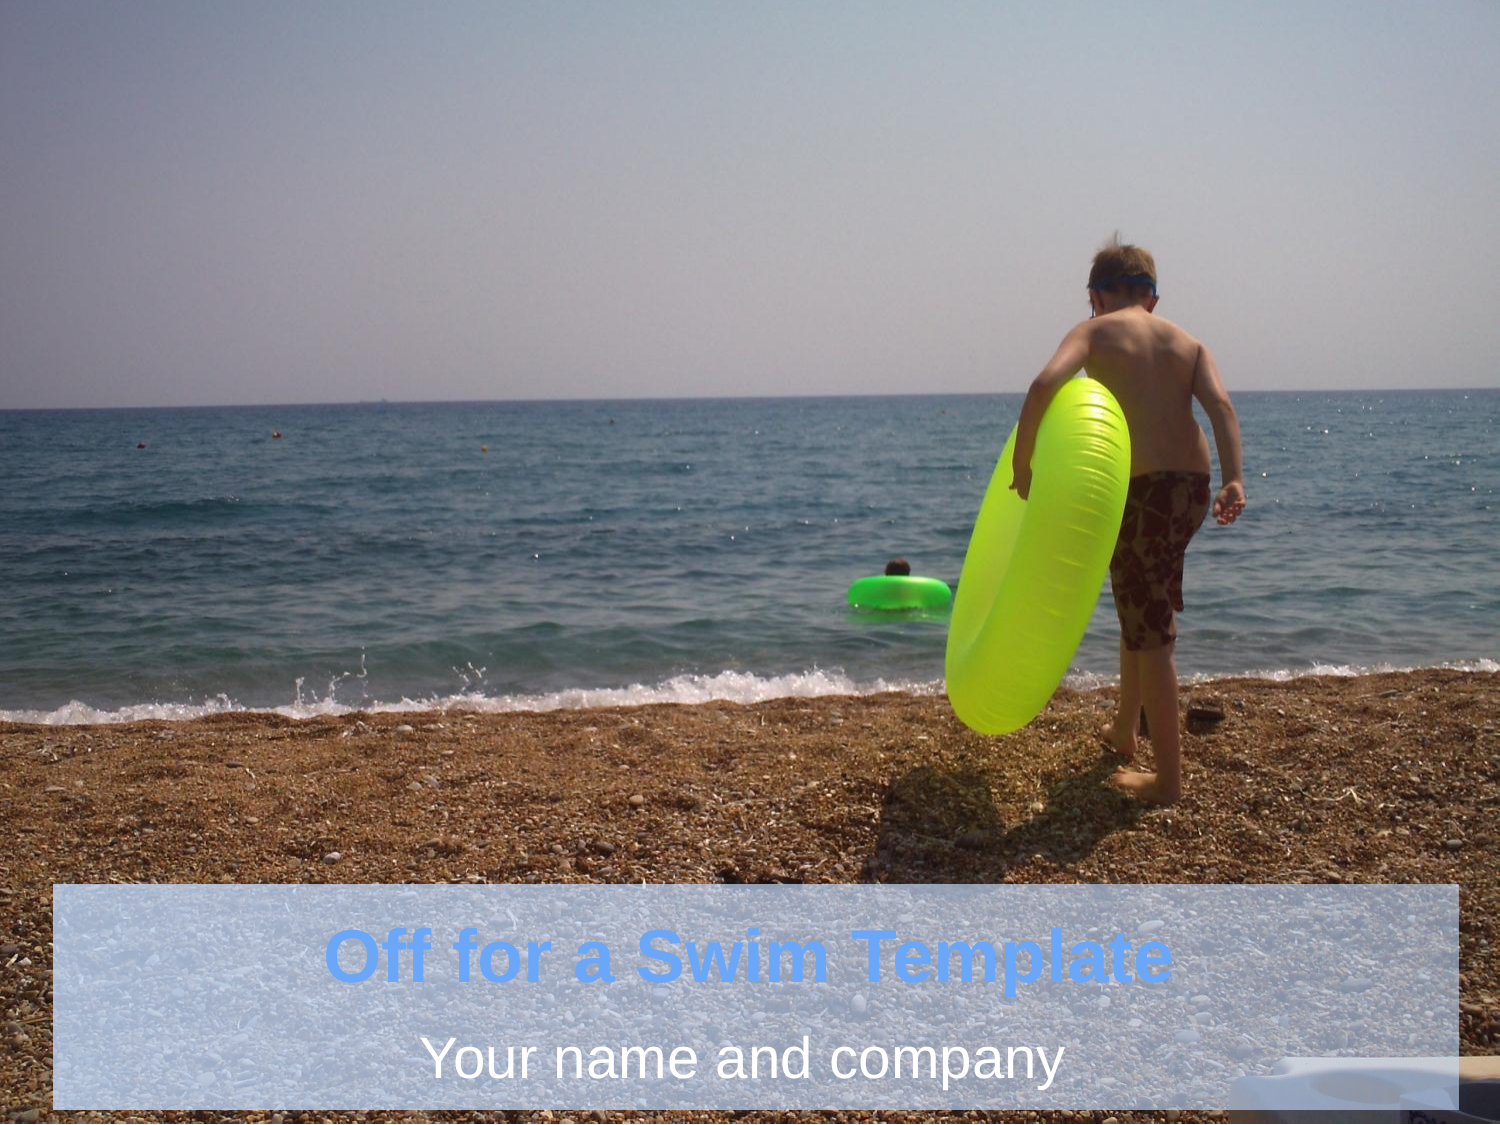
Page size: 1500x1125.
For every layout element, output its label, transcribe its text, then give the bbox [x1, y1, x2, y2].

picture [0, 0, 1500, 1124]
subtitle Your name and company [218, 1012, 1269, 1091]
title Off for a Swim Template [112, 893, 1388, 1013]
